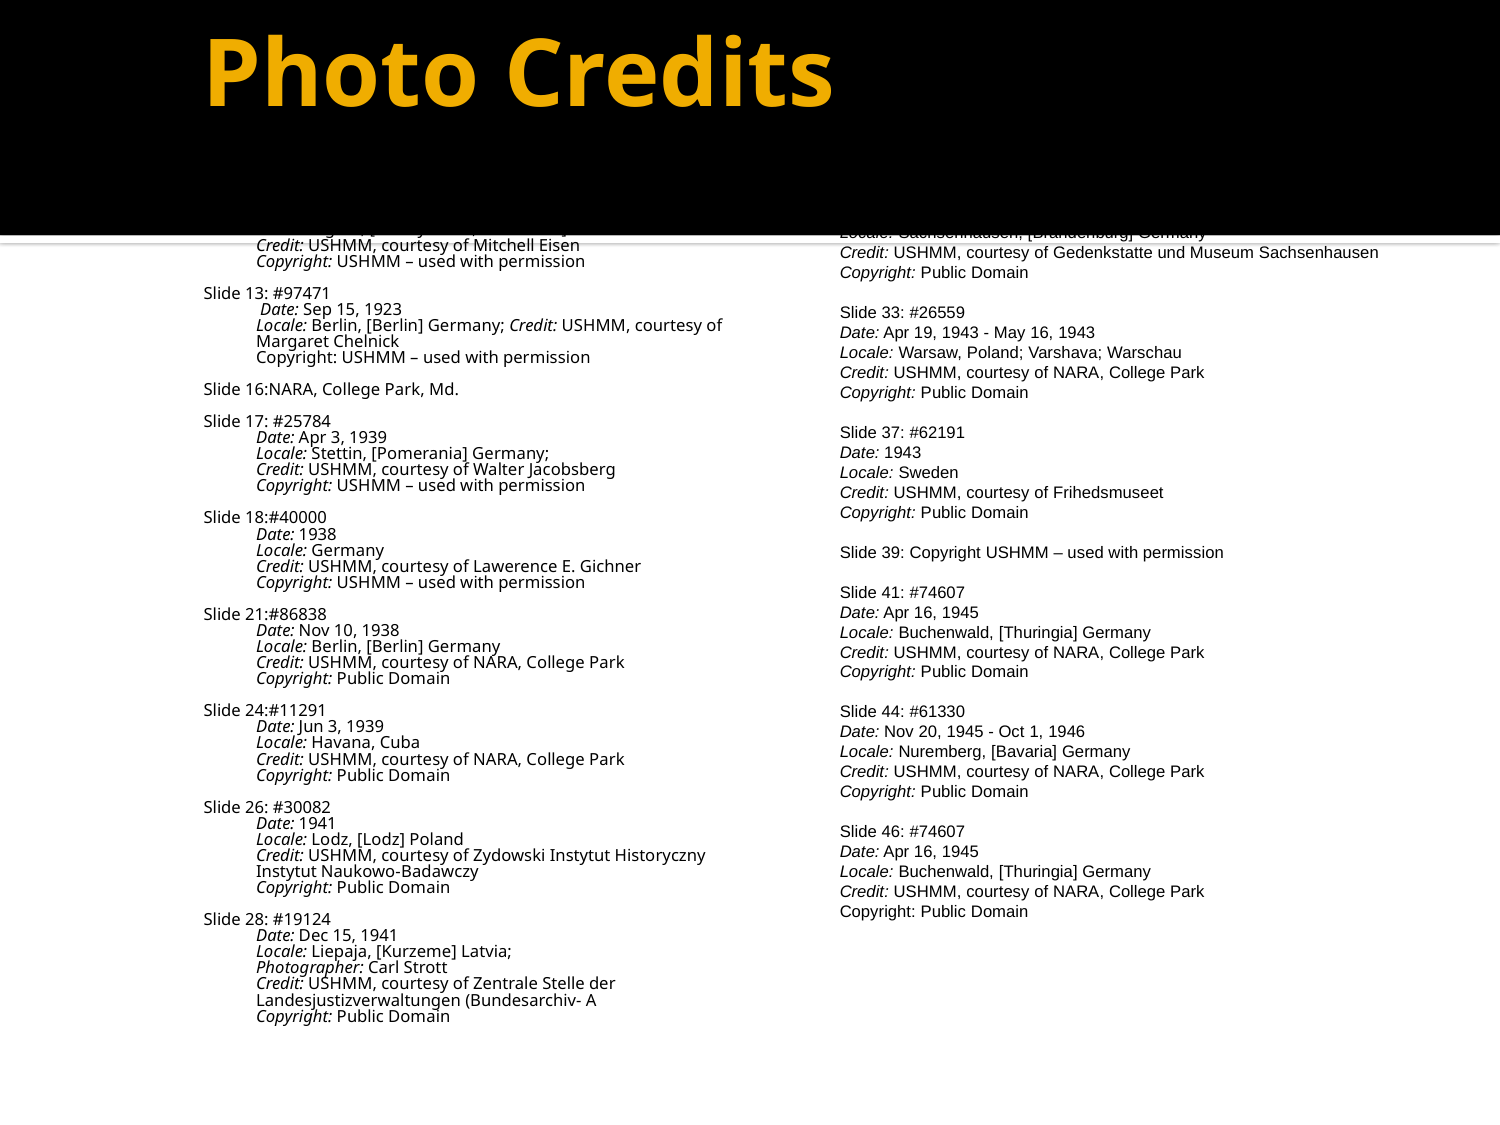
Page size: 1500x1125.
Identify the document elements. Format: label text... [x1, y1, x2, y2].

list Slide 4-5: #22718 Date: 1930 - 1939 Locale: Sighet, [Transylvania; Baia-Mare] Romania Credit: USHMM, courtesy of Mitchell Eisen Copyright: USHMM – used with permission Slide 13: #97471 Date: Sep 15, 1923 Locale: Berlin, [Berlin] Germany; Credit: USHMM, courtesy of Margaret Chelnick Copyright: USHMM – used with permission Slide 16:NARA, College Park, Md. Slide 17: #25784 Date: Apr 3, 1939 Locale: Stettin, [Pomerania] Germany; Credit: USHMM, courtesy of Walter Jacobsberg Copyright: USHMM – used with permission Slide 18:#40000 Date: 1938 Locale: Germany Credit: USHMM, courtesy of Lawerence E. Gichner Copyright: USHMM – used with permission Slide 21:#86838 Date: Nov 10, 1938 Locale: Berlin, [Berlin] Germany Credit: USHMM, courtesy of NARA, College Park Copyright: Public Domain Slide 24:#11291 Date: Jun 3, 1939 Locale: Havana, Cuba Credit: USHMM, courtesy of NARA, College Park Copyright: Public Domain Slide 26: #30082 Date: 1941 Locale: Lodz, [Lodz] Poland Credit: USHMM, courtesy of Zydowski Instytut Historyczny Instytut Naukowo-Badawczy Copyright: Public Domain Slide 28: #19124 Date: Dec 15, 1941 Locale: Liepaja, [Kurzeme] Latvia; Photographer: Carl Strott Credit: USHMM, courtesy of Zentrale Stelle der Landesjustizverwaltungen (Bundesarchiv- A Copyright: Public Domain [174, 174, 750, 1125]
title Photo Credits [187, 0, 1463, 163]
text_box Slide 32:#45460 Date: After Apr 27, 1945 Locale: Sachsenhausen, [Brandenburg] Germany Credit: USHMM, courtesy of Gedenkstatte und Museum Sachsenhausen Copyright: Public Domain Slide 33: #26559 Date: Apr 19, 1943 - May 16, 1943 Locale: Warsaw, Poland; Varshava; Warschau Credit: USHMM, courtesy of NARA, College Park Copyright: Public Domain Slide 37: #62191 Date: 1943 Locale: Sweden Credit: USHMM, courtesy of Frihedsmuseet Copyright: Public Domain Slide 39: Copyright USHMM – used with permission Slide 41: #74607 Date: Apr 16, 1945 Locale: Buchenwald, [Thuringia] Germany Credit: USHMM, courtesy of NARA, College Park Copyright: Public Domain Slide 44: #61330 Date: Nov 20, 1945 - Oct 1, 1946 Locale: Nuremberg, [Bavaria] Germany Credit: USHMM, courtesy of NARA, College Park Copyright: Public Domain Slide 46: #74607 Date: Apr 16, 1945 Locale: Buchenwald, [Thuringia] Germany Credit: USHMM, courtesy of NARA, College Park Copyright: Public Domain [824, 174, 1438, 989]
